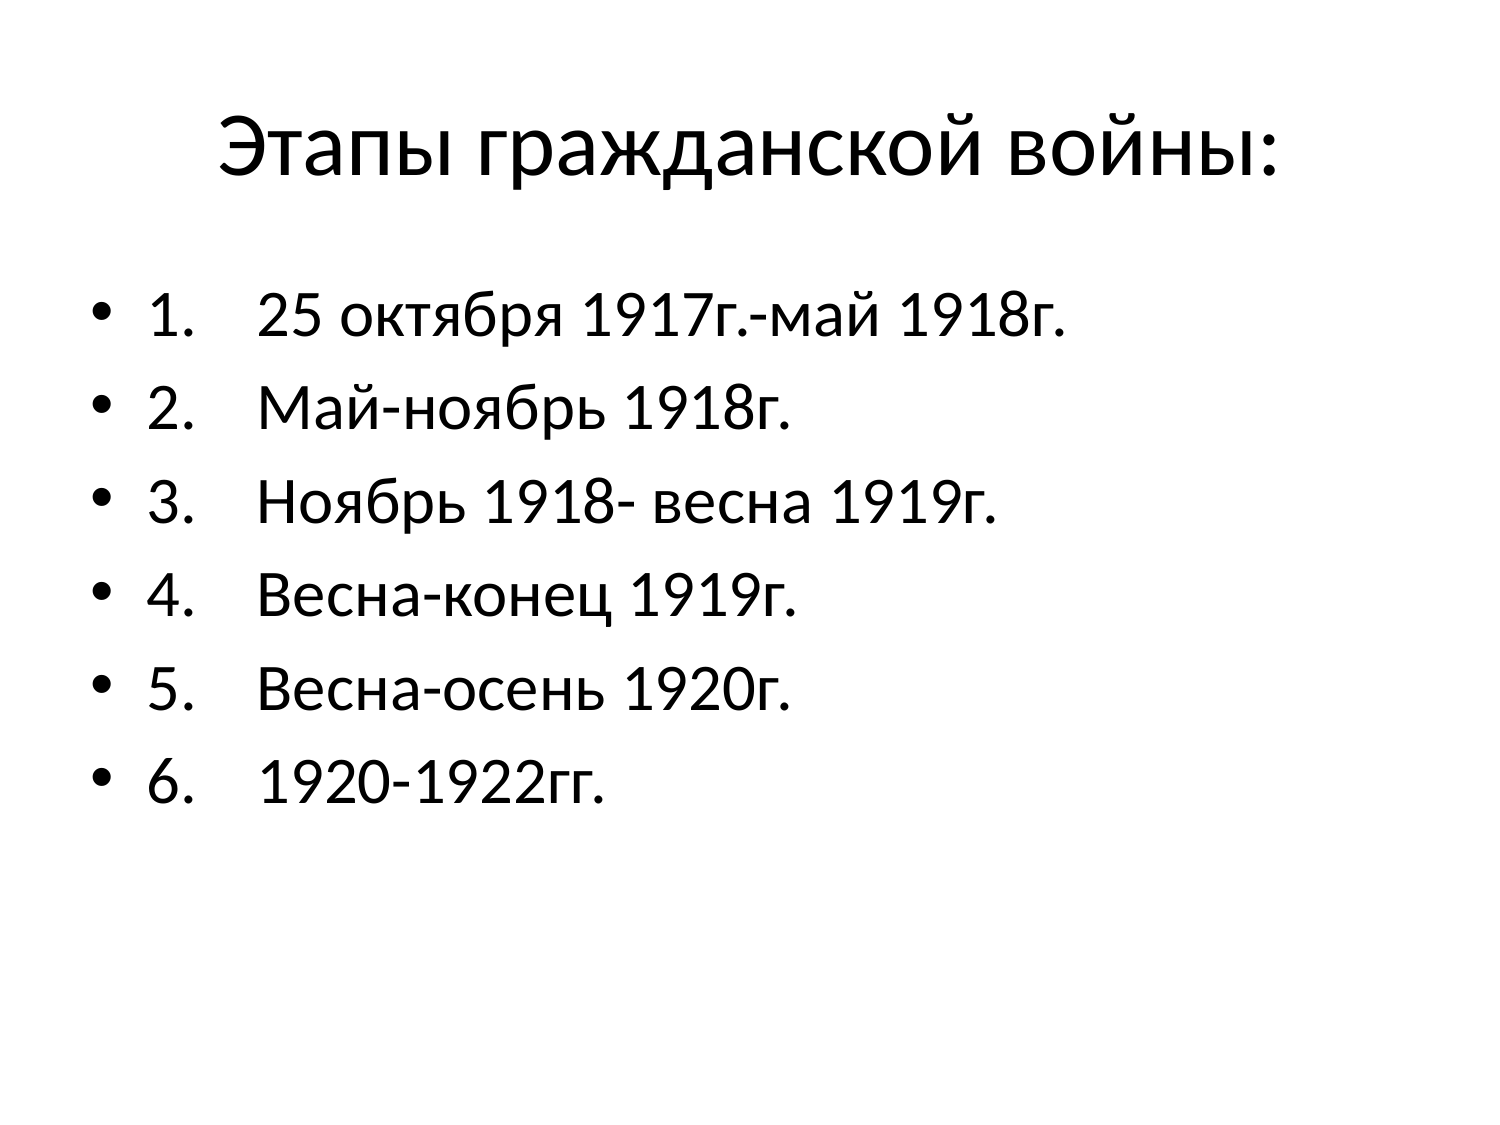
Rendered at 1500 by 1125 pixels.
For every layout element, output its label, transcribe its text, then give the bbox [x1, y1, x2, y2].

list 1. 25 октября 1917г.-май 1918г. 2. Май-ноябрь 1918г. 3. Ноябрь 1918- весна 1919г. 4. Весна-конец 1919г. 5. Весна-осень 1920г. 6. 1920-1922гг. [75, 262, 1425, 1005]
title Этапы гражданской войны: [75, 45, 1425, 233]
